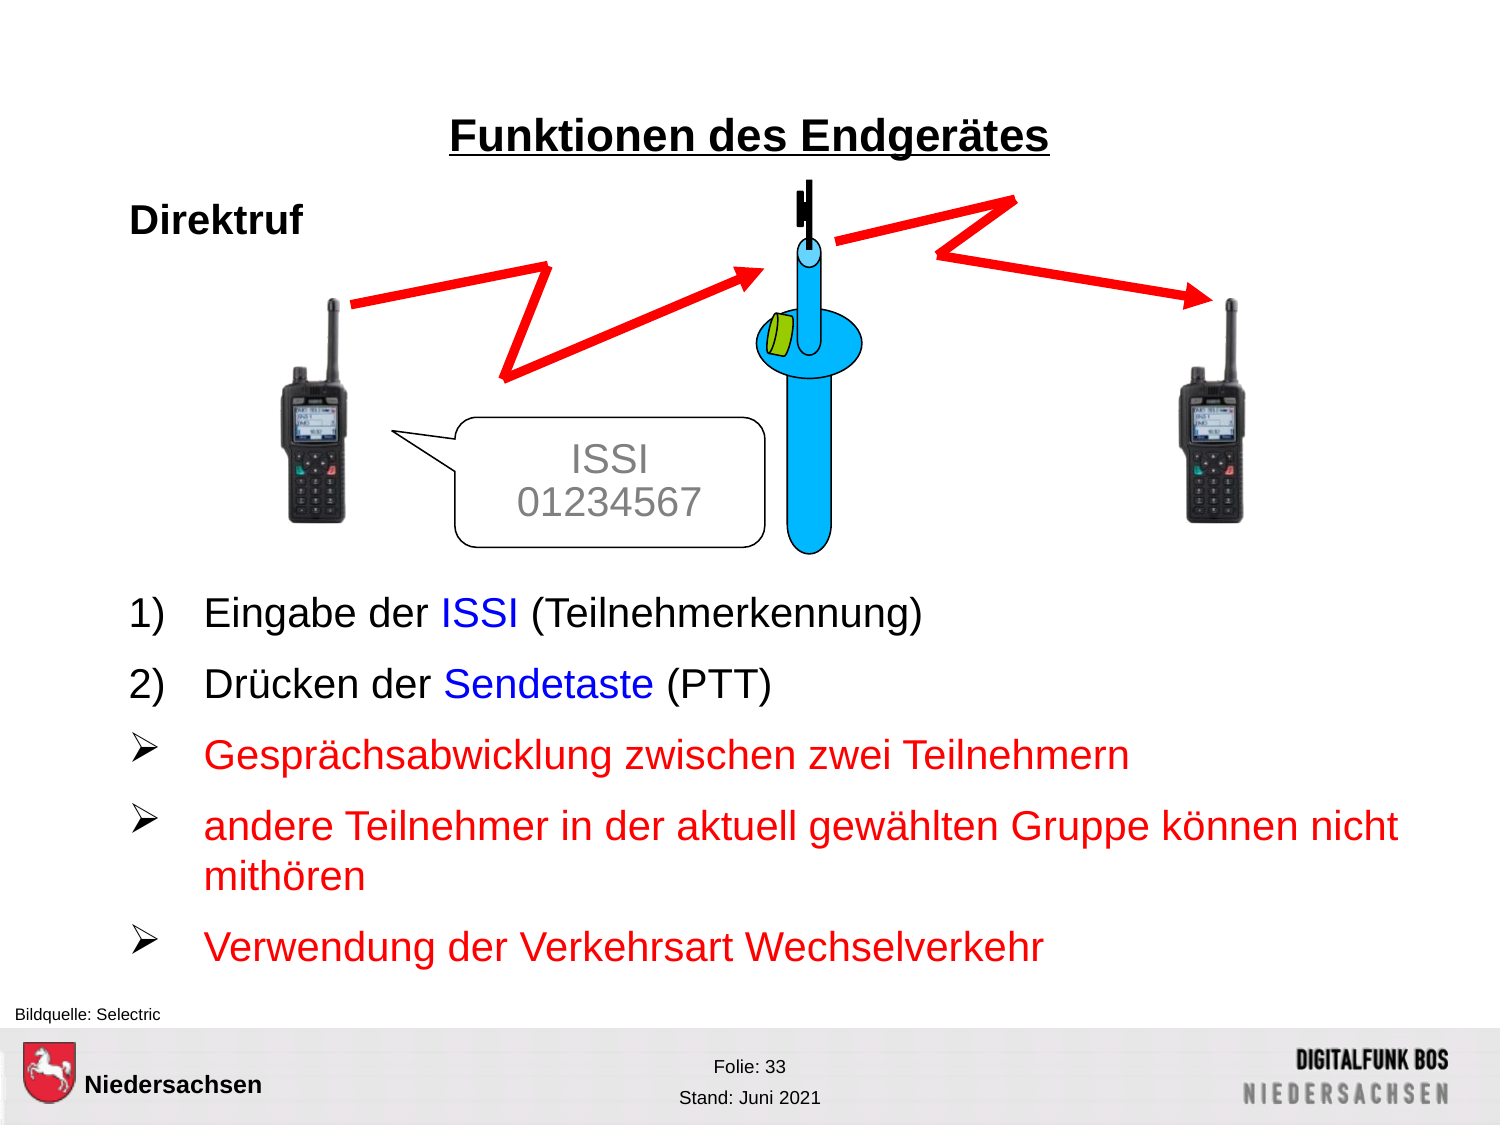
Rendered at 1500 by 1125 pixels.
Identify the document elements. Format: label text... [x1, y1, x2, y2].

text_box ISSI 01234567 [391, 417, 751, 548]
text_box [756, 179, 863, 555]
picture [1174, 290, 1255, 528]
picture [277, 290, 358, 528]
text_box Direktruf [867, 192, 1305, 251]
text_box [833, 203, 1211, 315]
text_box Eingabe der ISSI (Teilnehmerkennung) Drücken der Sendetaste (PTT) Gesprächsabwicklung zwischen zwei Teilnehmern andere Teilnehmer in der aktuell gewählten Gruppe können nicht mithören Verwendung der Verkehrsart Wechselverkehr [114, 578, 1500, 978]
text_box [349, 272, 776, 370]
text_box Funktionen des Endgerätes [0, 105, 1500, 169]
text_box Bildquelle: Selectric [0, 996, 298, 1031]
text_box Direktruf [114, 192, 751, 251]
picture [0, 1028, 1500, 1125]
